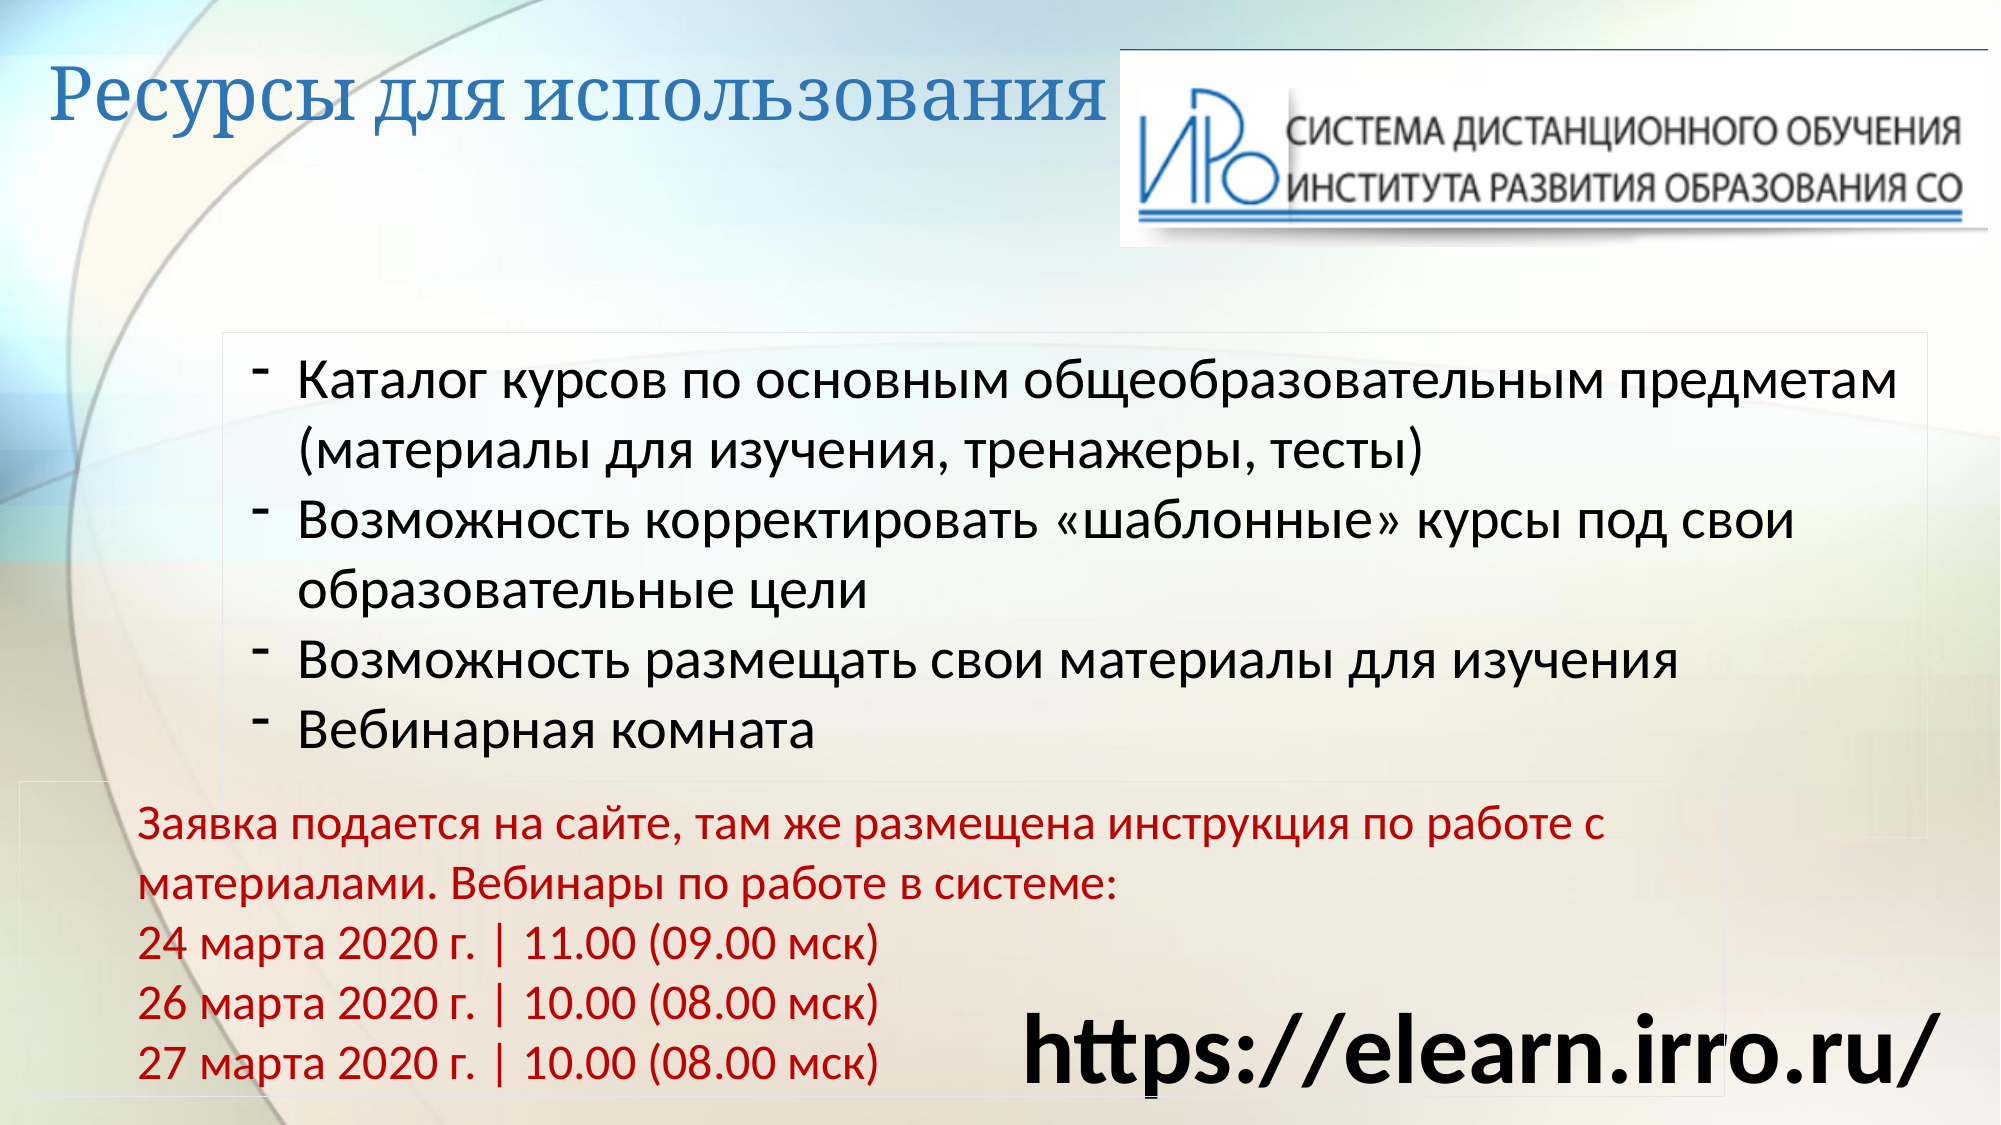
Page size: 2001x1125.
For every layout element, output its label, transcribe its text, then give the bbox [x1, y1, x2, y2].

text_box Каталог курсов по основным общеобразовательным предметам (материалы для изучения, тренажеры, тесты) Возможность корректировать «шаблонные» курсы под свои образовательные цели Возможность размещать свои материалы для изучения Вебинарная комната [222, 332, 1928, 838]
text_box https://elearn.irro.ru/ [1006, 976, 1956, 1112]
picture [0, 0, 2001, 1125]
text_box Заявка подается на сайте, там же размещена инструкция по работе с материалами. Вебинары по работе в системе: 24 марта 2020 г. | 11.00 (09.00 мск) 26 марта 2020 г. | 10.00 (08.00 мск) 27 марта 2020 г. | 10.00 (08.00 мск) [19, 781, 1725, 1097]
title Ресурсы для использования [33, 26, 1711, 155]
